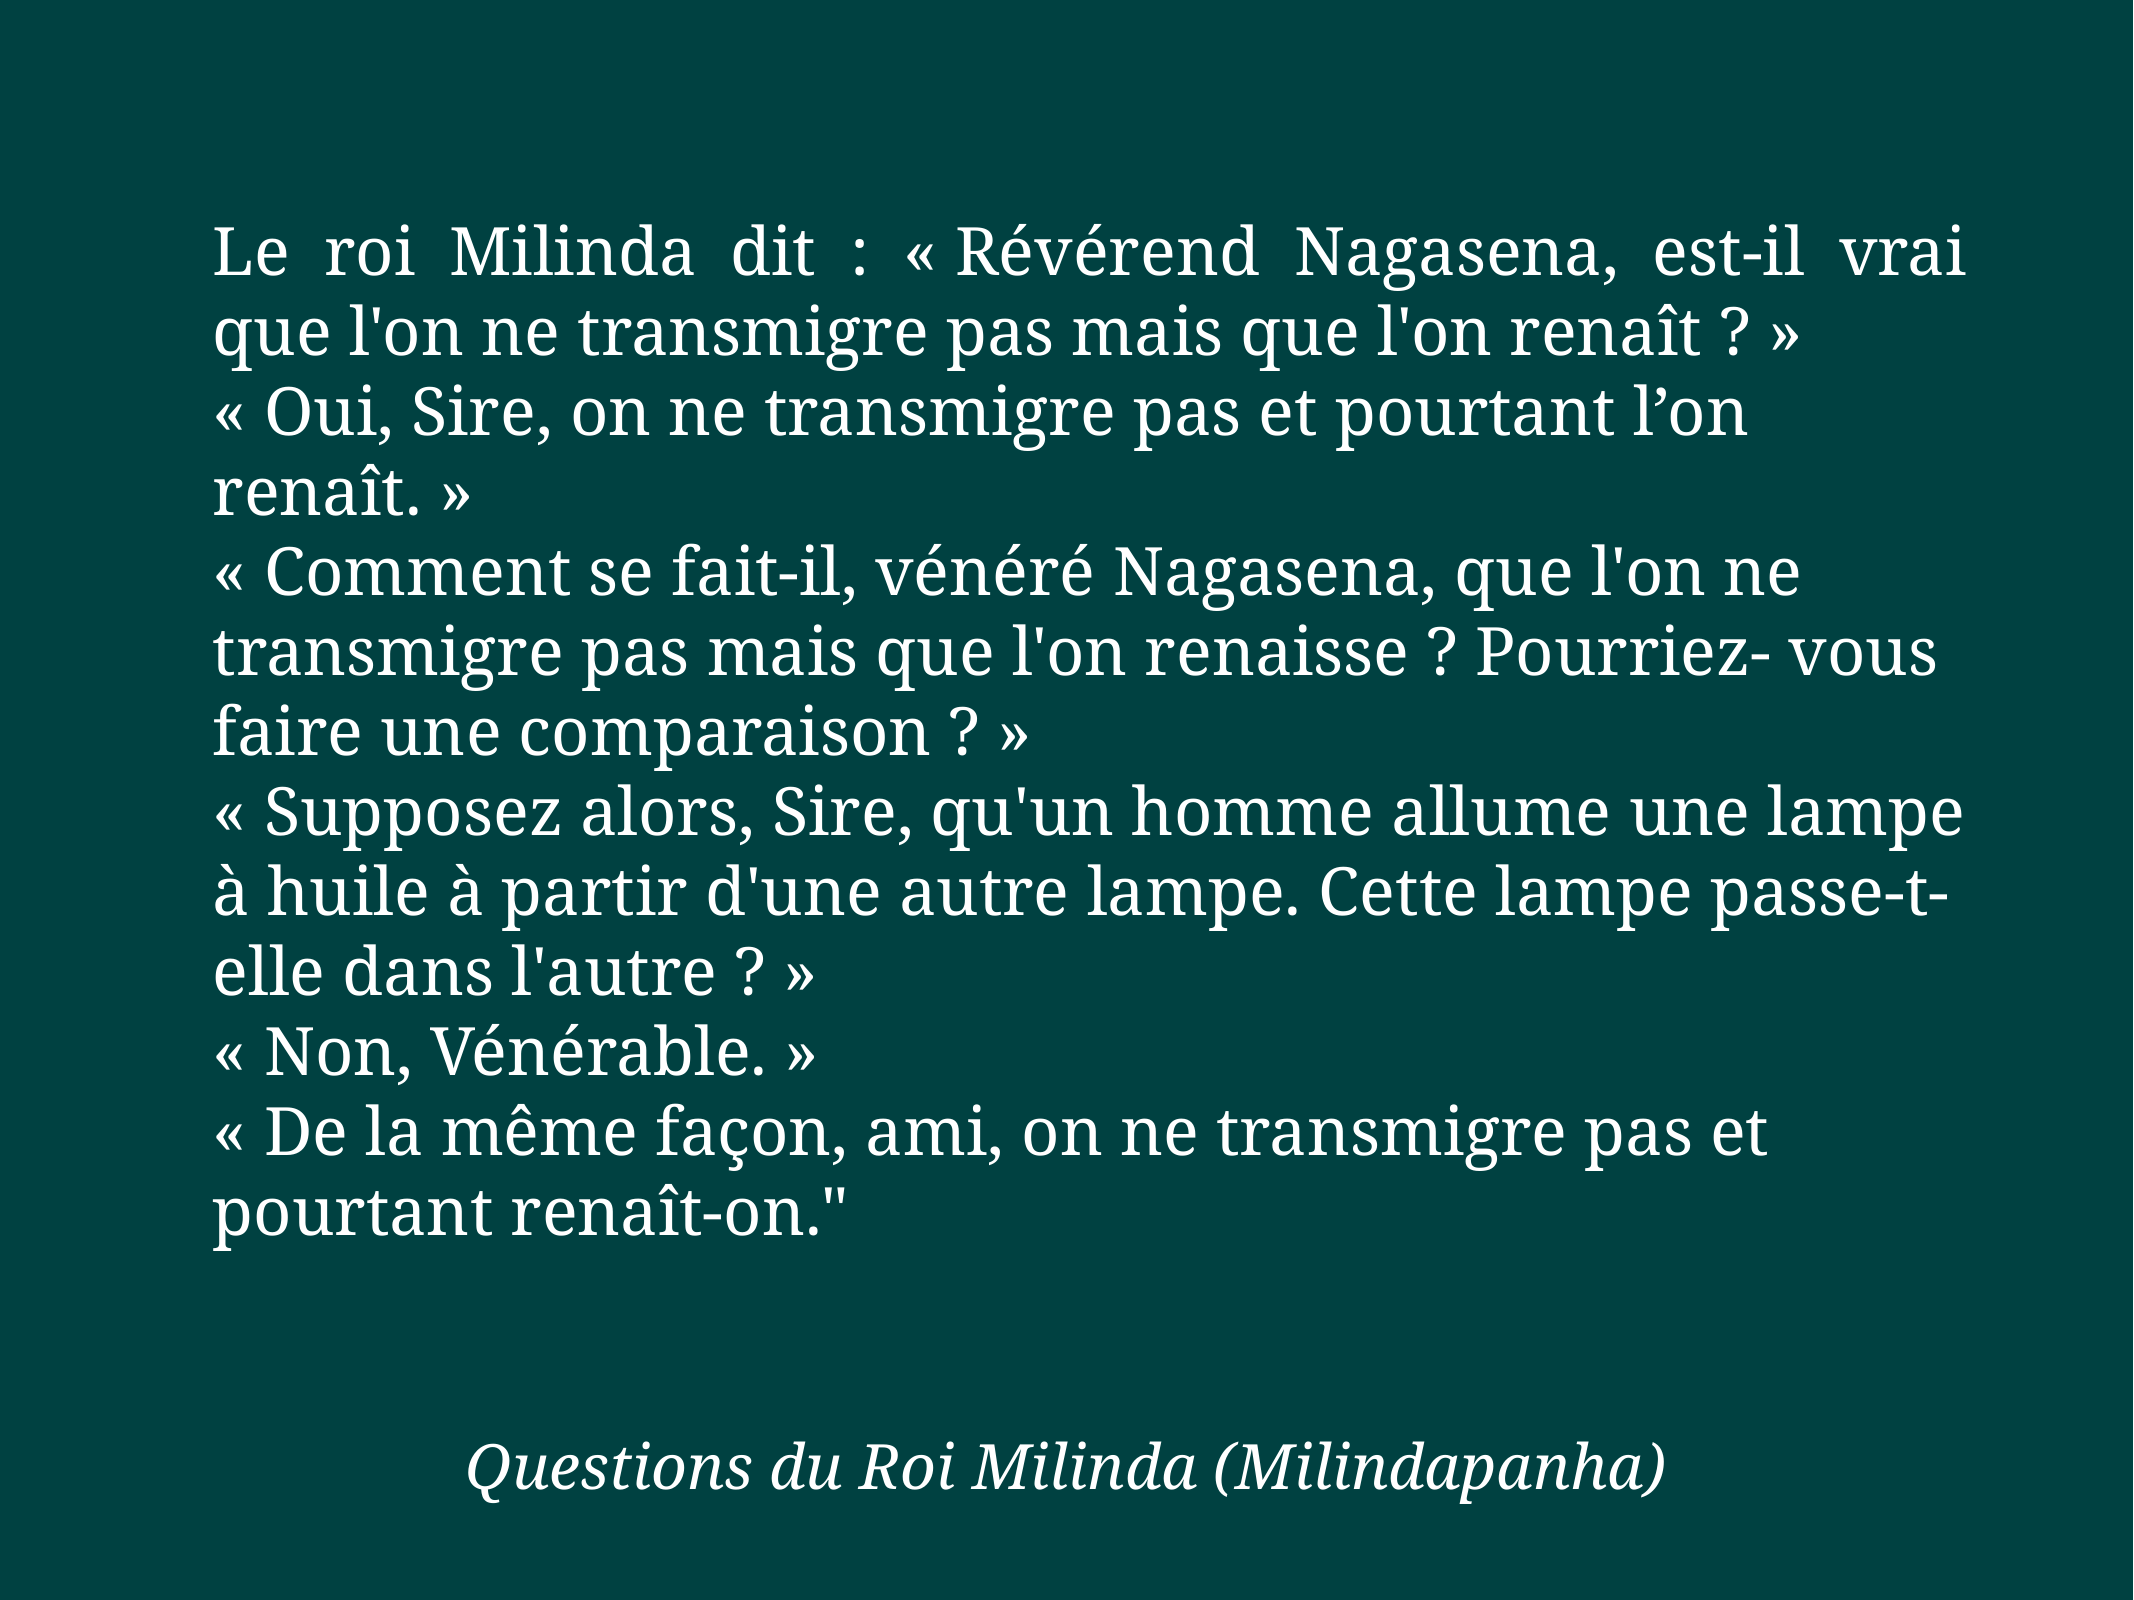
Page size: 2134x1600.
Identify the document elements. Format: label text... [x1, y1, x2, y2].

text_box Questions du Roi Milinda (Milindapanha) [87, 1418, 2046, 1511]
text_box Le roi Milinda dit : « Révérend Nagasena, est-il vrai que l'on ne transmigre pas mais que l'on renaît ? » « Oui, Sire, on ne transmigre pas et pourtant l’on renaît. » « Comment se fait-il, vénéré Nagasena, que l'on ne transmigre pas mais que l'on renaisse ? Pourriez- vous faire une comparaison ? » « Supposez alors, Sire, qu'un homme allume une lampe à huile à partir d'une autre lampe. Cette lampe passe-t-elle dans l'autre ? » « Non, Vénérable. » « De la même façon, ami, on ne transmigre pas et pourtant renaît-on." [204, 200, 1977, 1257]
